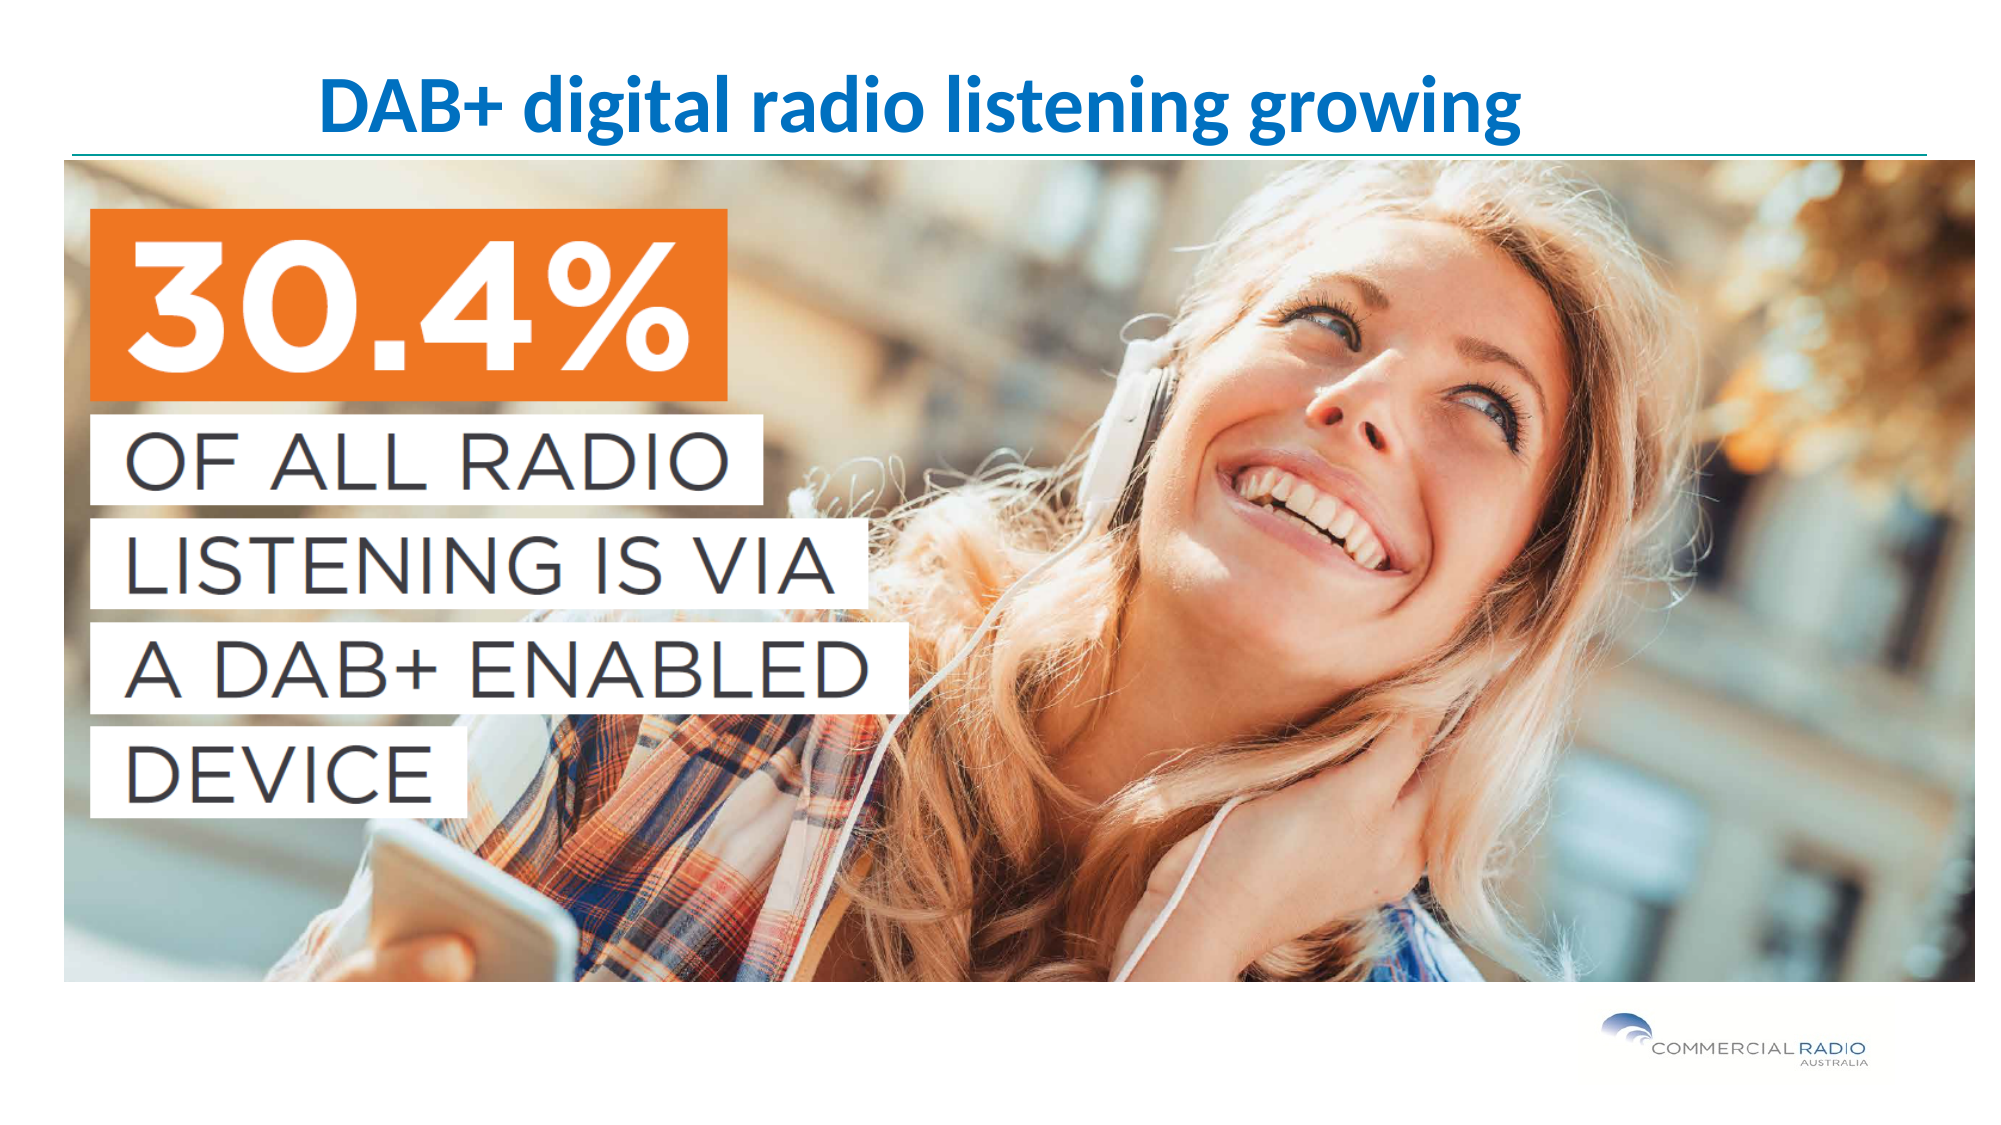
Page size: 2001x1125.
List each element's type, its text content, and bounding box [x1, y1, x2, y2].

picture [64, 160, 1975, 982]
picture [1578, 996, 1895, 1085]
title DAB+ digital radio listening growing [303, 45, 1696, 155]
